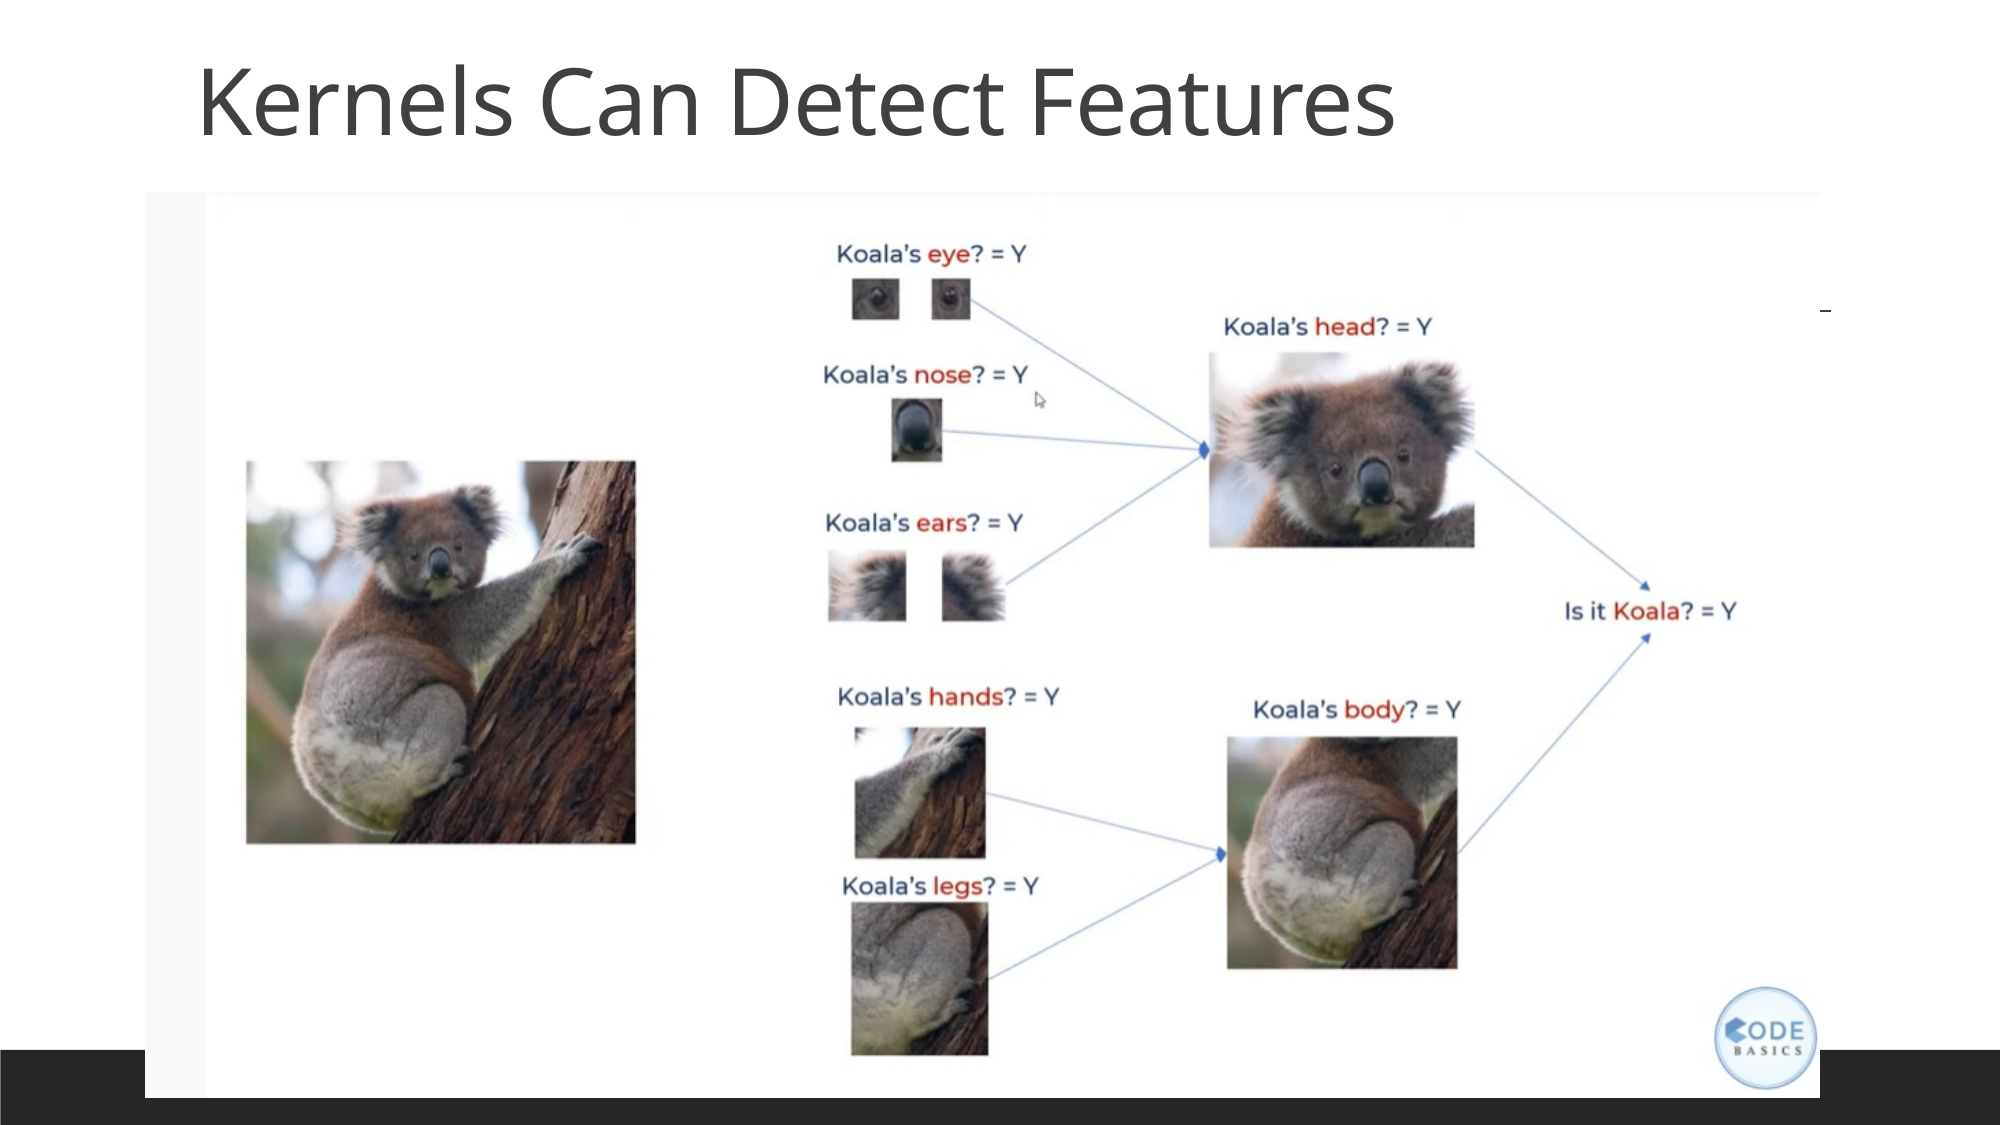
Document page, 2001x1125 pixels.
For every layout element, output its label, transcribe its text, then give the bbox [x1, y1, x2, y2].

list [145, 192, 1821, 1099]
title Kernels Can Detect Features [180, 47, 1830, 164]
